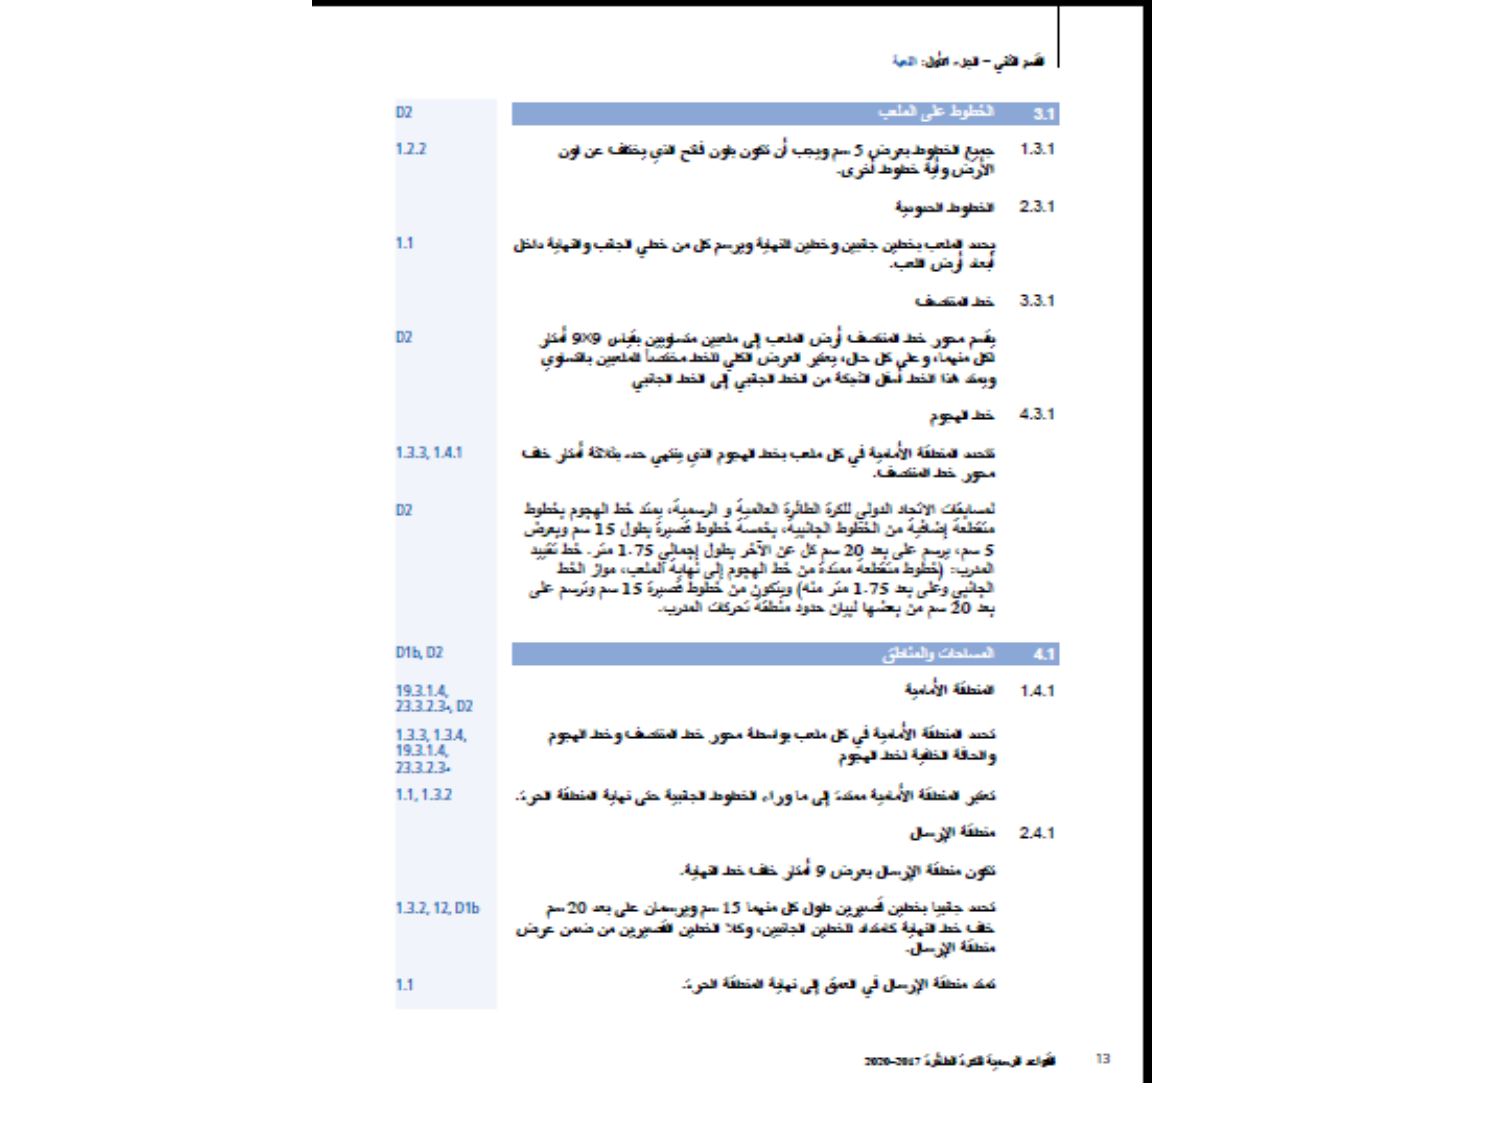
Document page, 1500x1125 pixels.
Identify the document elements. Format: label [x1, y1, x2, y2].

picture [312, 0, 1152, 1083]
